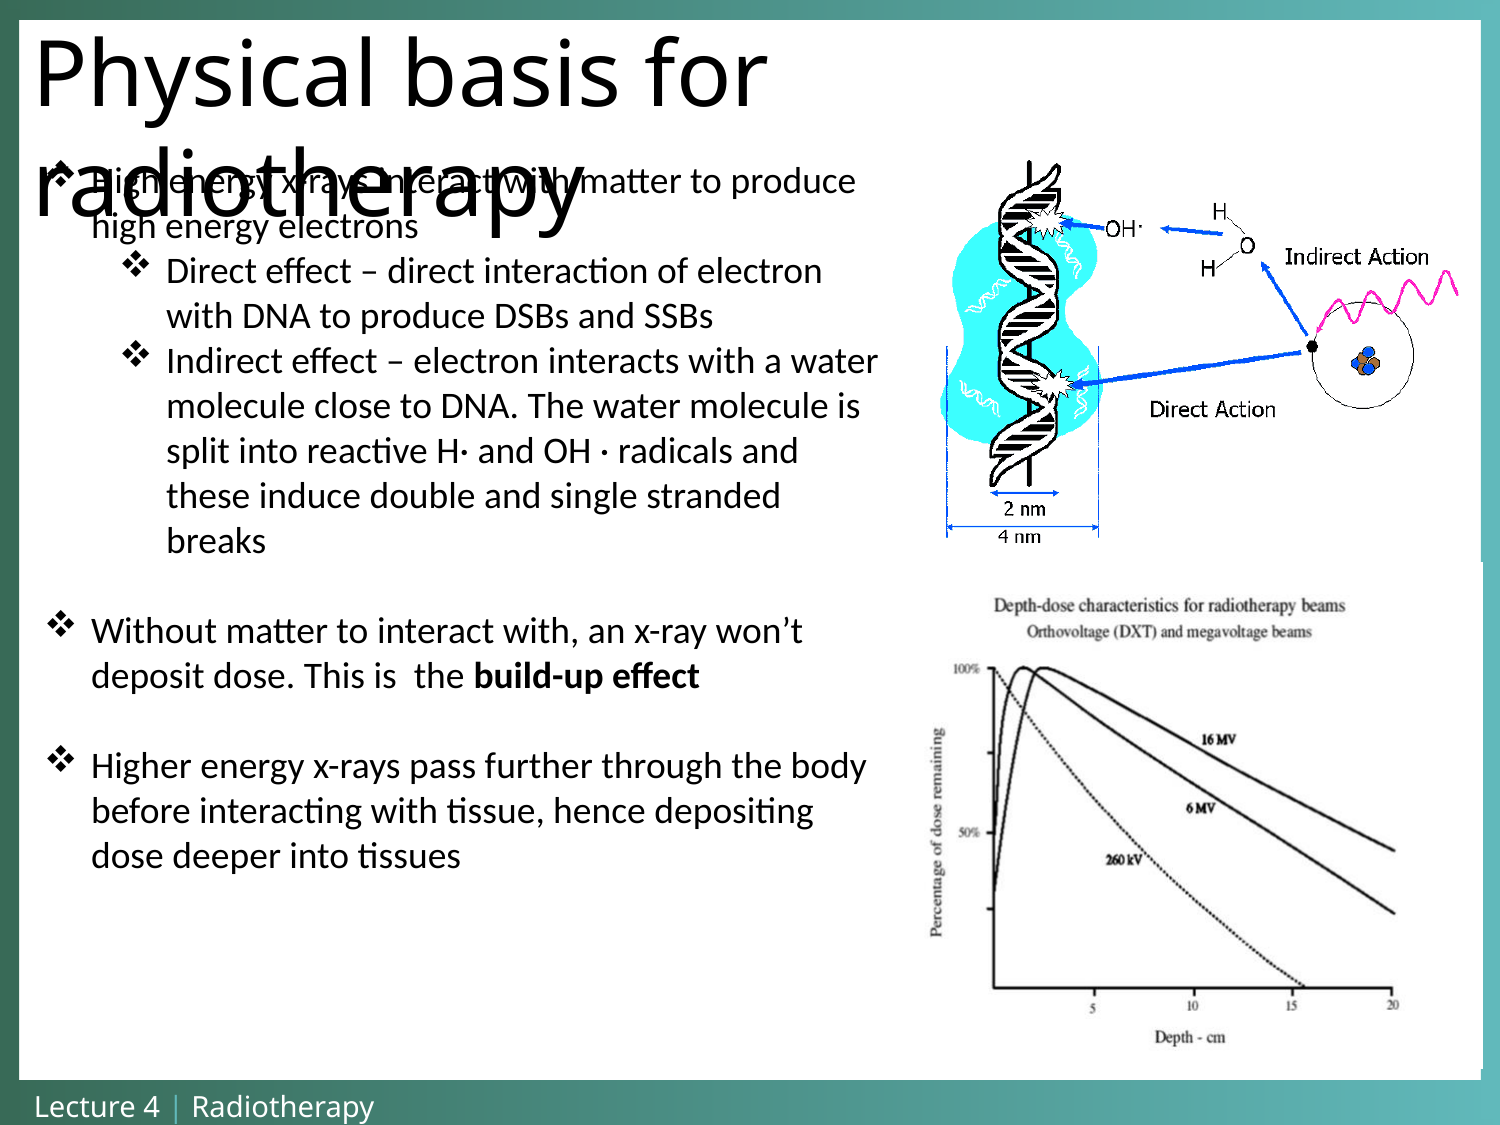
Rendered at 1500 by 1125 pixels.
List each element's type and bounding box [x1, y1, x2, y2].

picture [867, 562, 1483, 1069]
picture [923, 160, 1459, 551]
text_box [0, 0, 1500, 1125]
